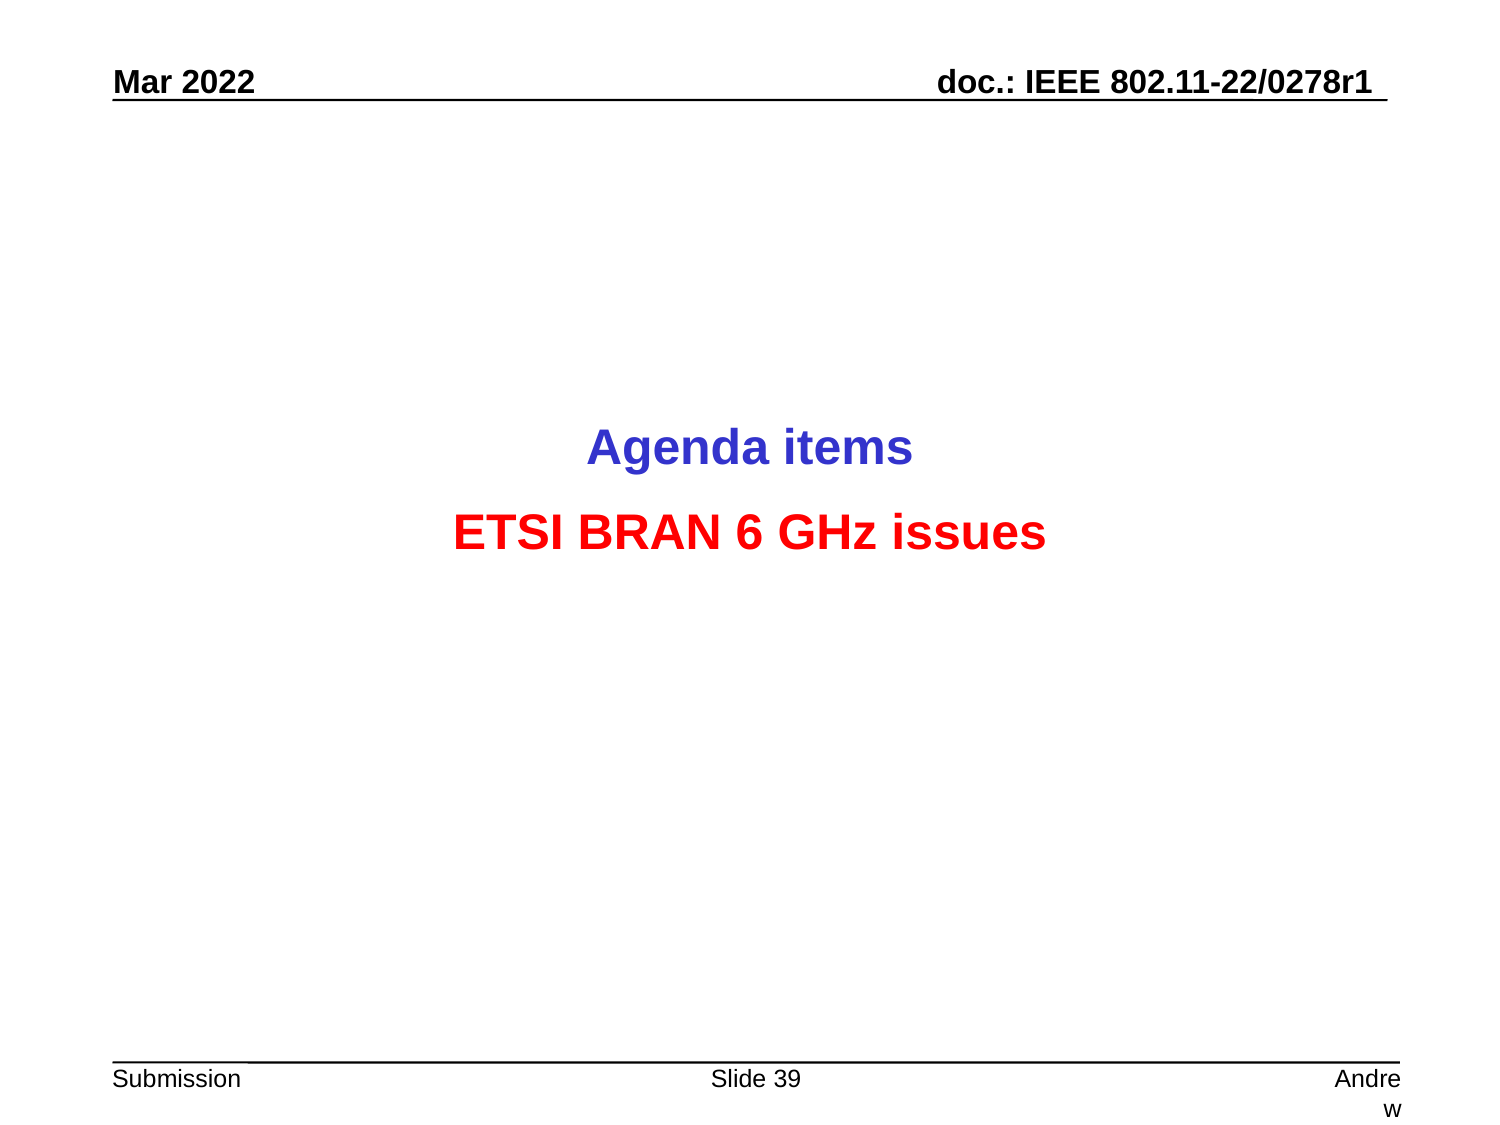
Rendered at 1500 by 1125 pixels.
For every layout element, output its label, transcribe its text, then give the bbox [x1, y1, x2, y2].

slide_number Slide 39 [709, 1061, 803, 1093]
list Agenda items ETSI BRAN 6 GHz issues [112, 324, 1388, 650]
footer Andrew Myles, Cisco [1320, 1061, 1402, 1093]
